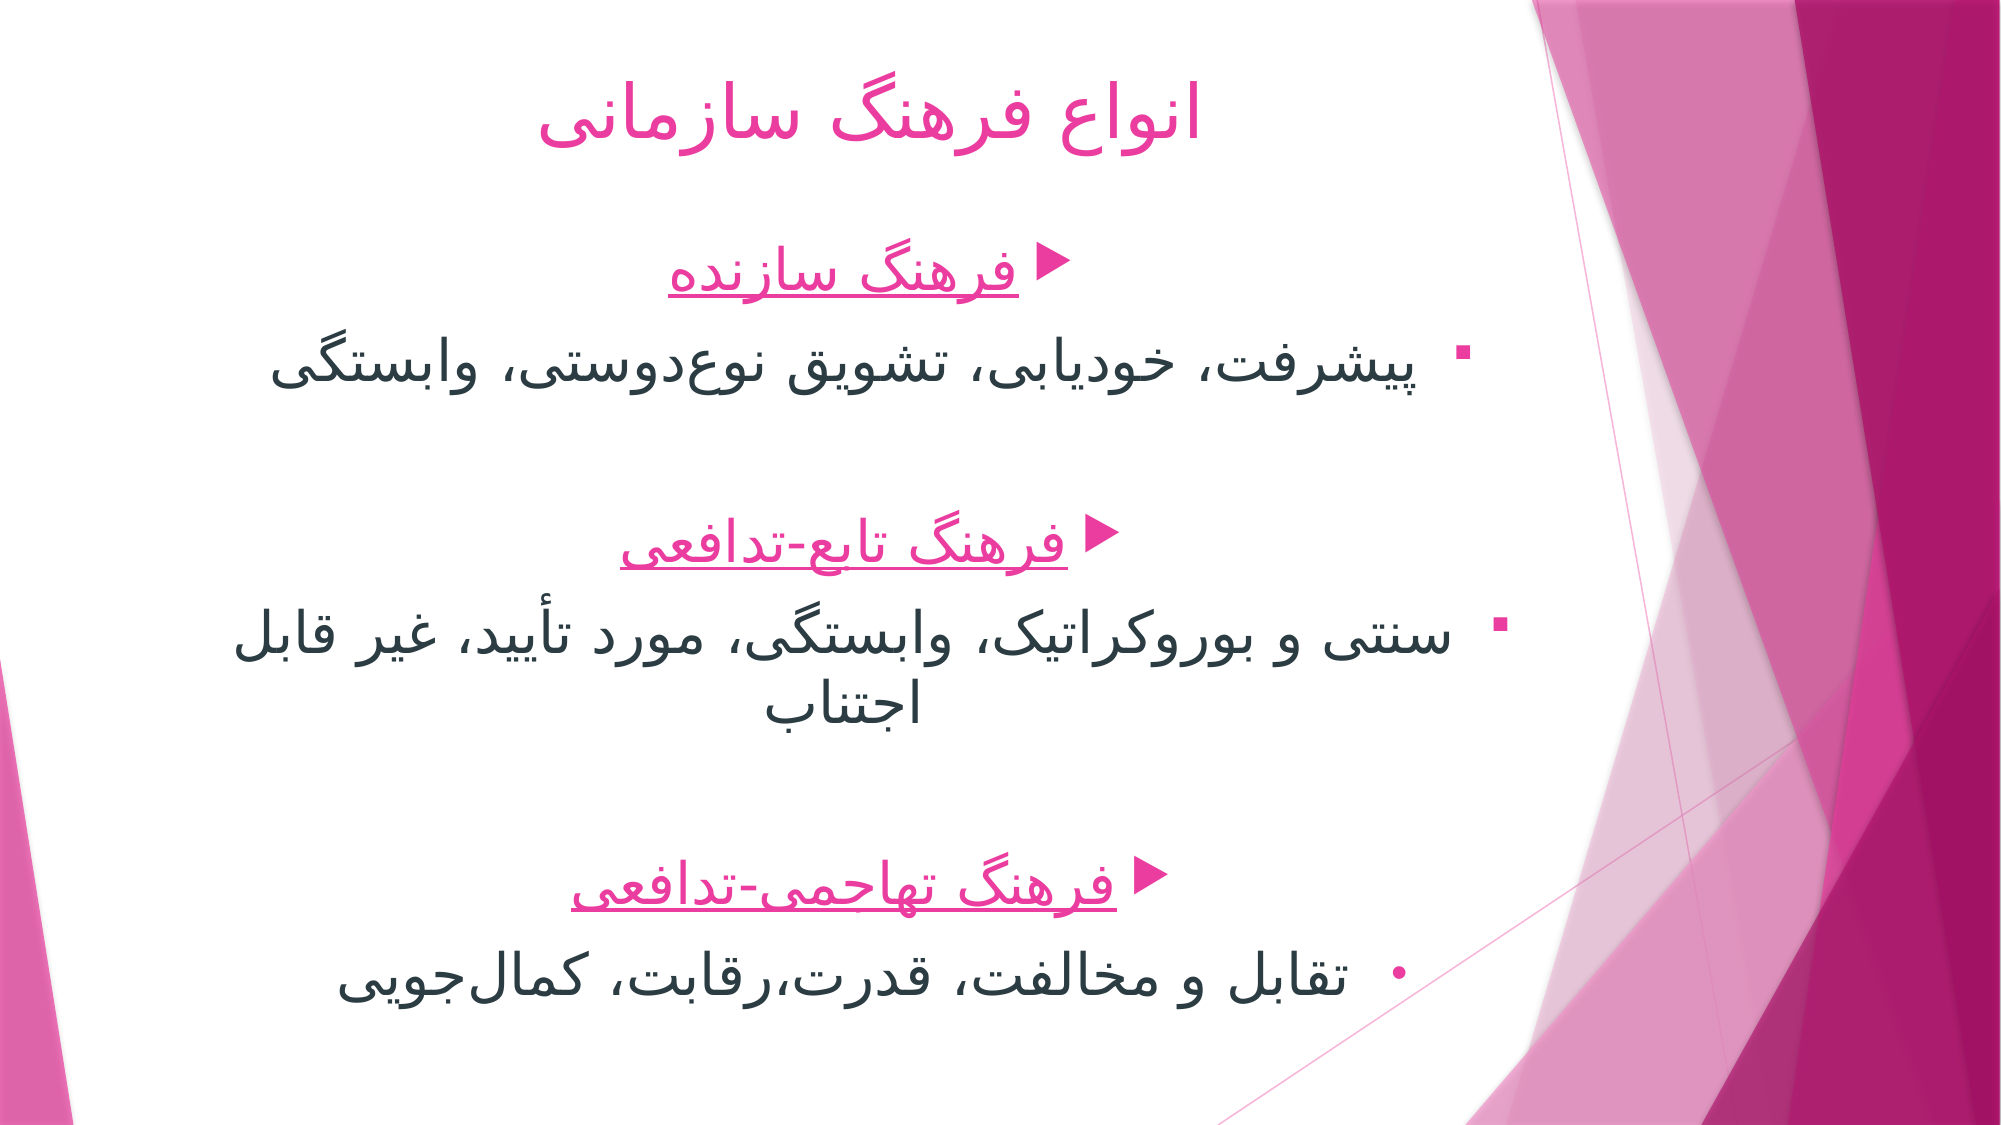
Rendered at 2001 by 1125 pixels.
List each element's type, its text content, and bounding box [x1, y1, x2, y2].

title انواع فرهنگ سازمانی [258, 56, 1484, 177]
list فرهنگ سازنده پیشرفت، خودیابی، تشویق نوع‌دوستی، وابستگی فرهنگ تابع-تدافعی سنتی و بوروکراتیک، وابستگی، مورد تأیید، غیر قابل اجتناب فرهنگ تهاجمی-تدافعی تقابل و مخالفت، قدرت،رقابت، کمال‌جویی [169, 224, 1575, 1063]
